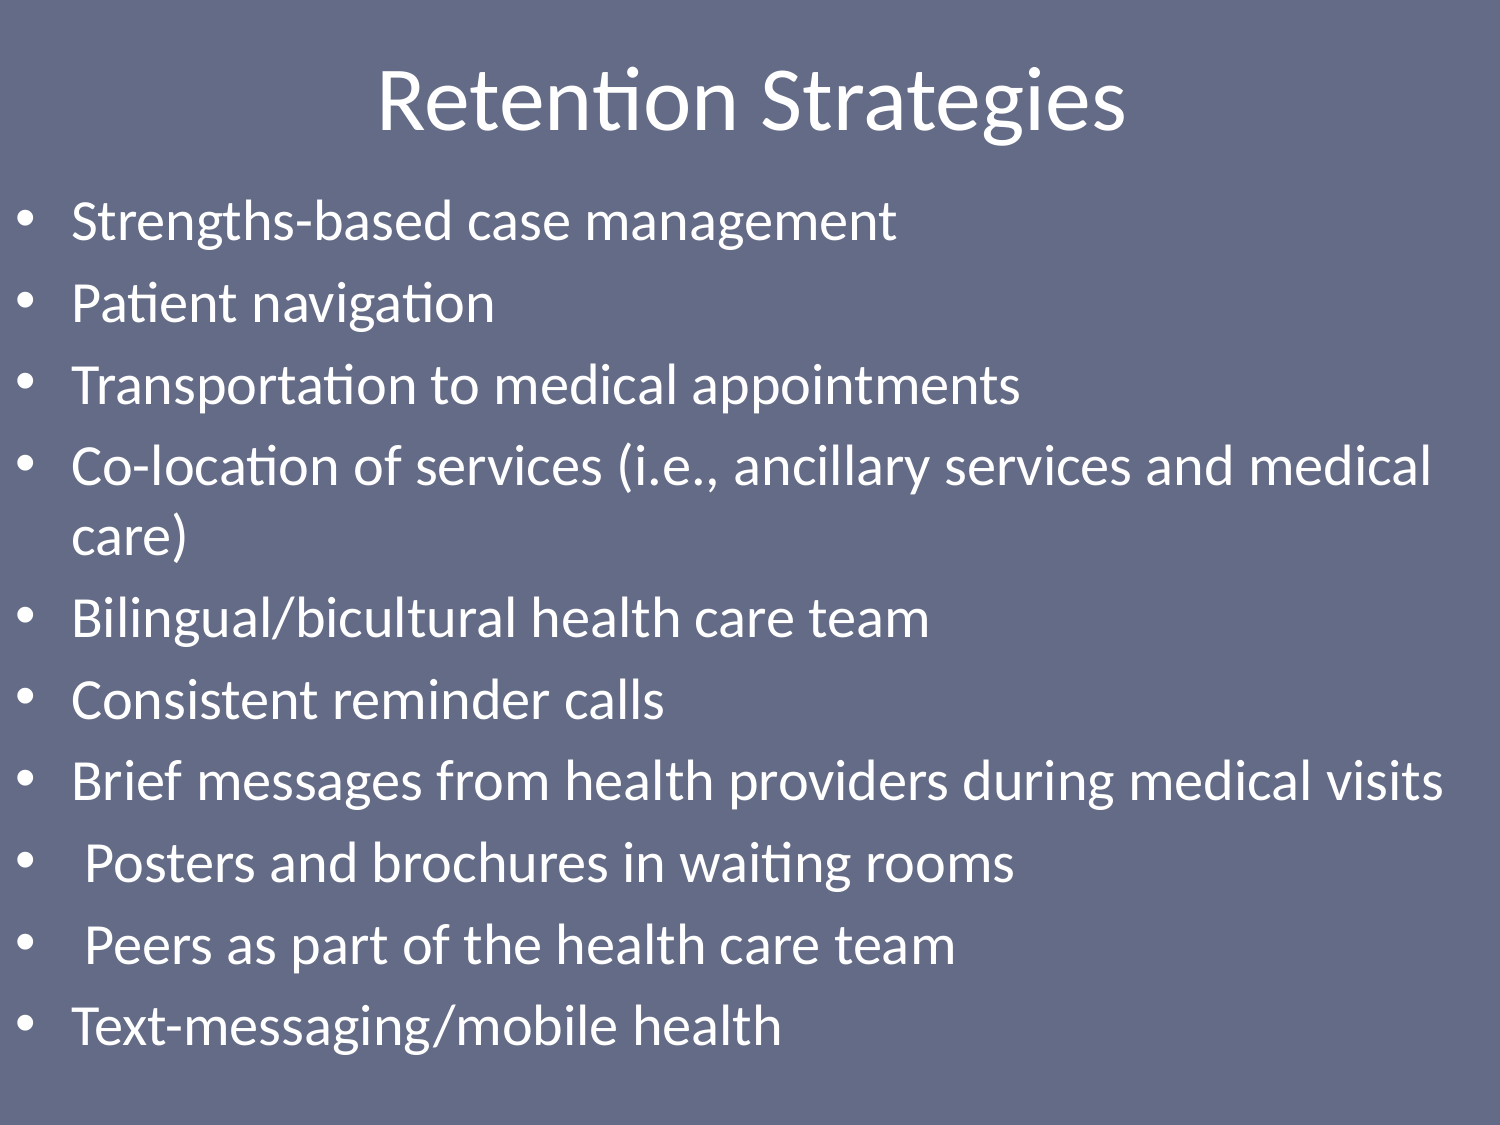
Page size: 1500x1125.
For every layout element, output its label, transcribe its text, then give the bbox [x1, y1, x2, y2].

list Strengths-based case management Patient navigation Transportation to medical appointments Co-location of services (i.e., ancillary services and medical care) Bilingual/bicultural health care team Consistent reminder calls Brief messages from health providers during medical visits Posters and brochures in waiting rooms Peers as part of the health care team Text-messaging/mobile health [0, 174, 1500, 1125]
title Retention Strategies [87, 0, 1438, 174]
